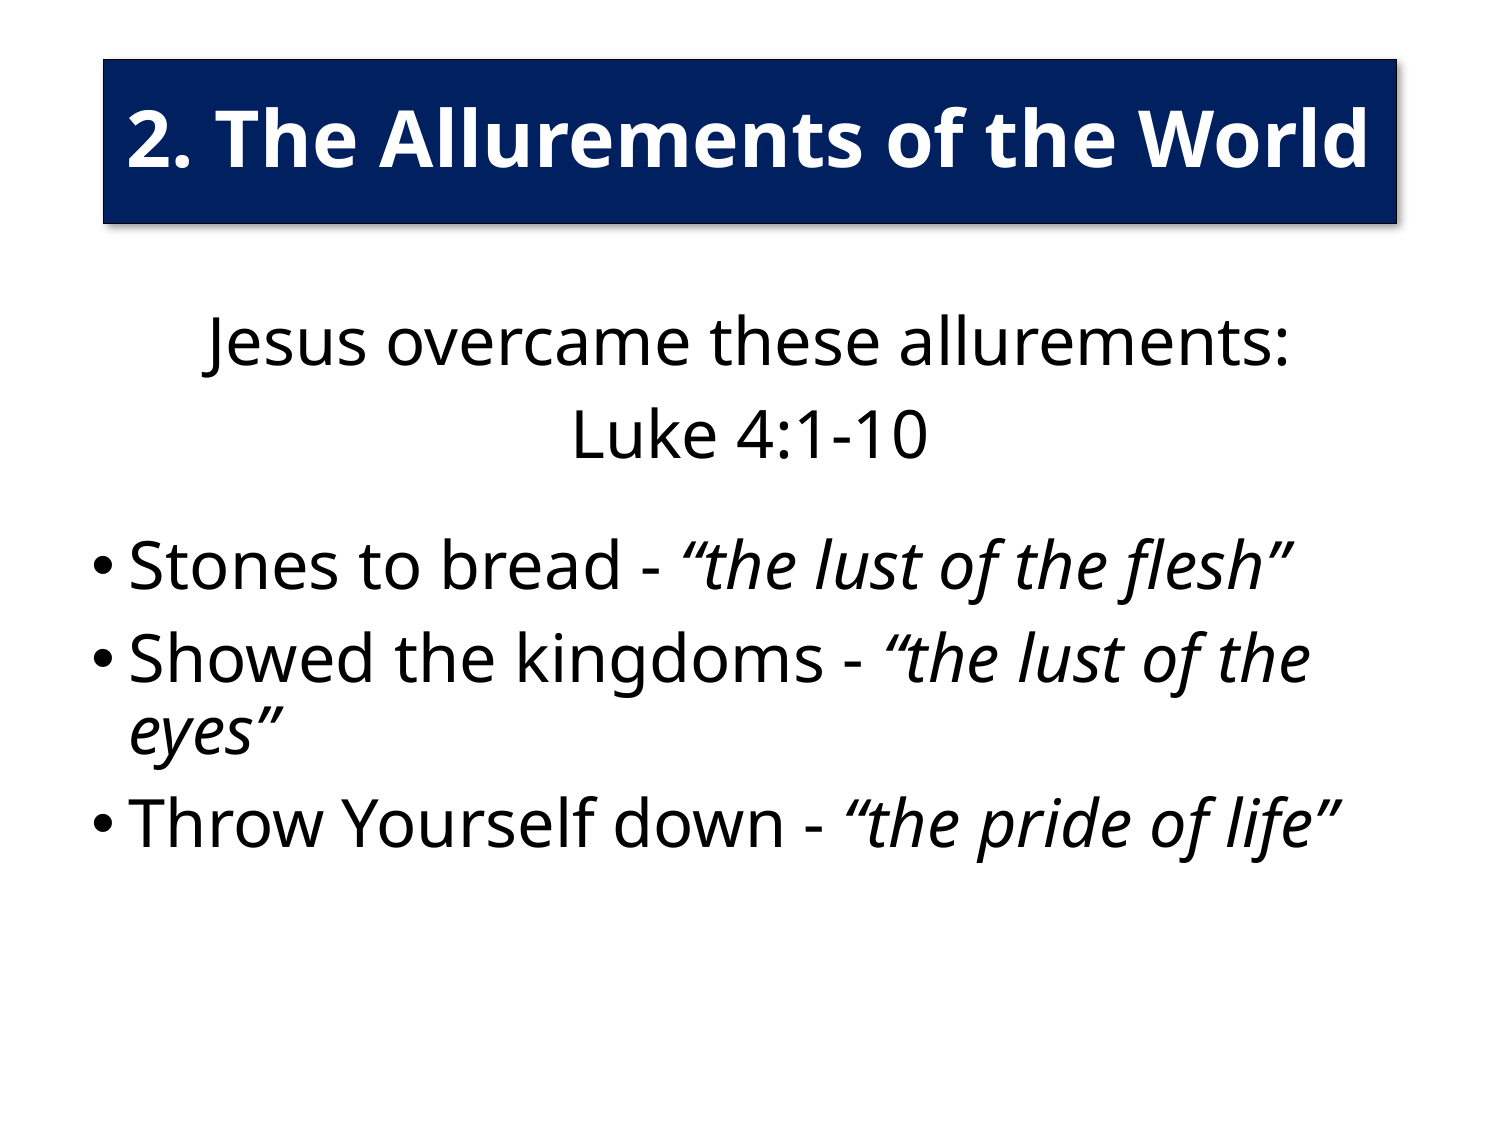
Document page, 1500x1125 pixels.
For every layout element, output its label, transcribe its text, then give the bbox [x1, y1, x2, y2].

list Jesus overcame these allurements: Luke 4:1-10 Stones to bread - “the lust of the flesh” Showed the kingdoms - “the lust of the eyes” Throw Yourself down - “the pride of life” [76, 299, 1424, 1014]
title 2. The Allurements of the World [103, 59, 1397, 224]
